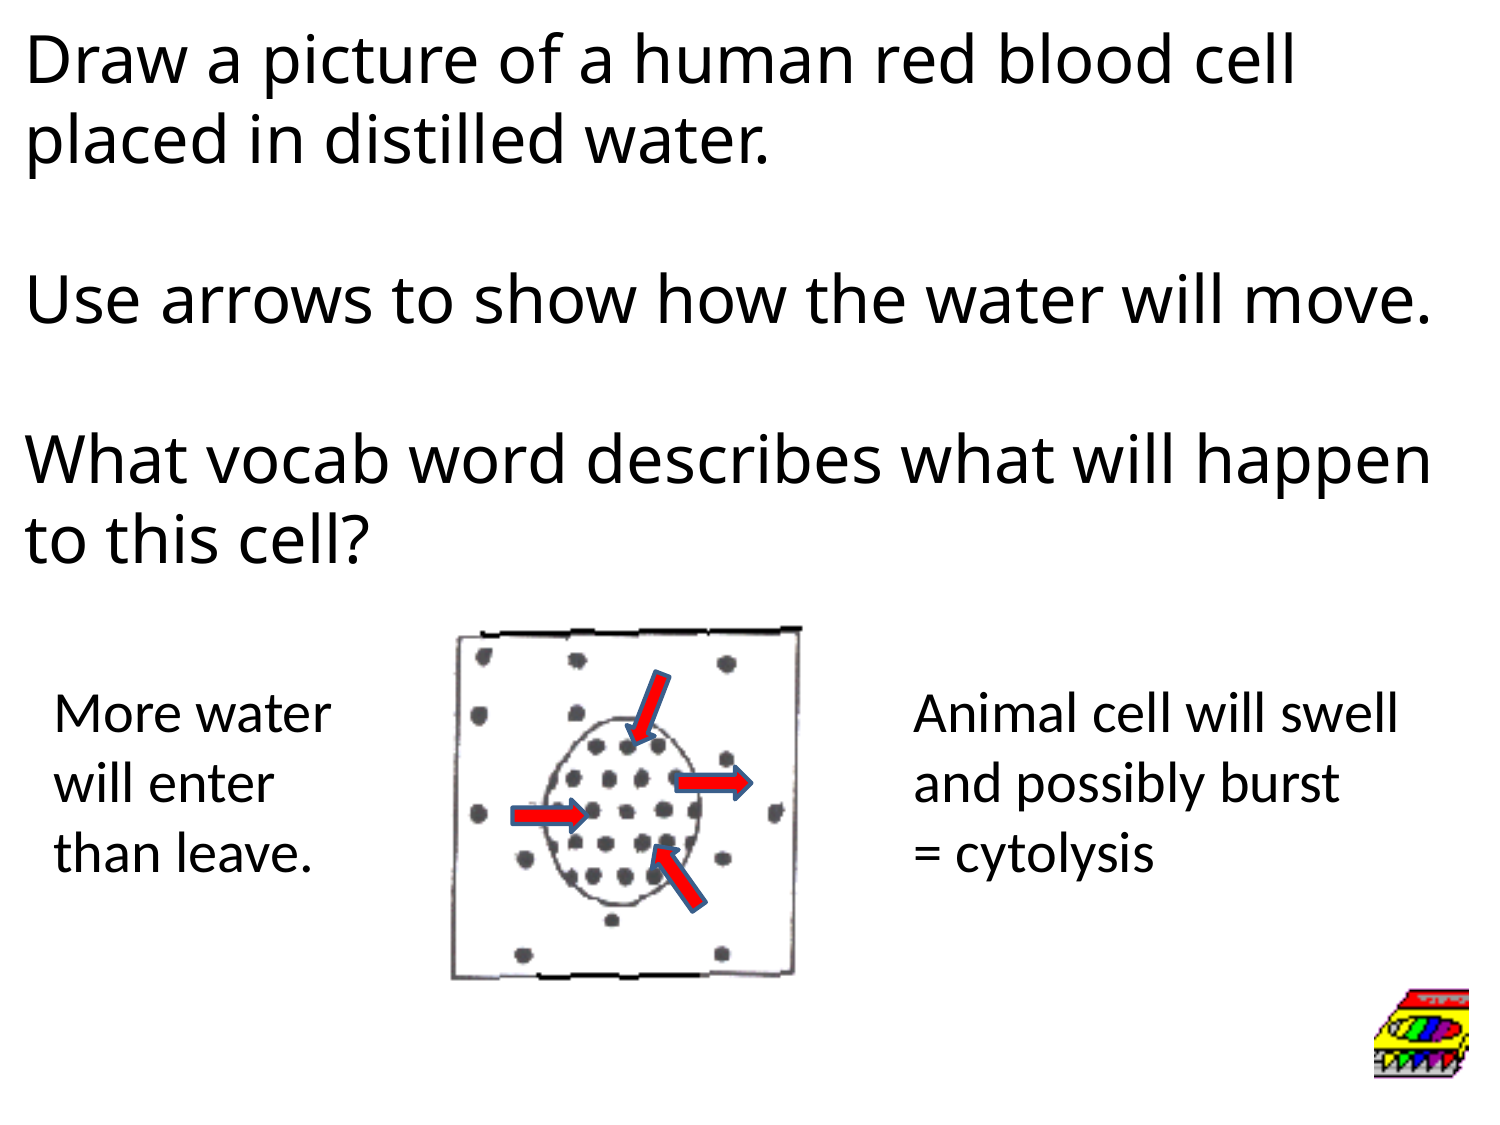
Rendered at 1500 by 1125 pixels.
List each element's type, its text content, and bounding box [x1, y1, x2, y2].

picture [1374, 1036, 1469, 1082]
text_box Draw a picture of a human red blood cell placed in distilled water. Use arrows to show how the water will move. What vocab word describes what will happen to this cell? [9, 9, 1500, 664]
picture [437, 616, 826, 666]
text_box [36, 666, 1500, 1036]
